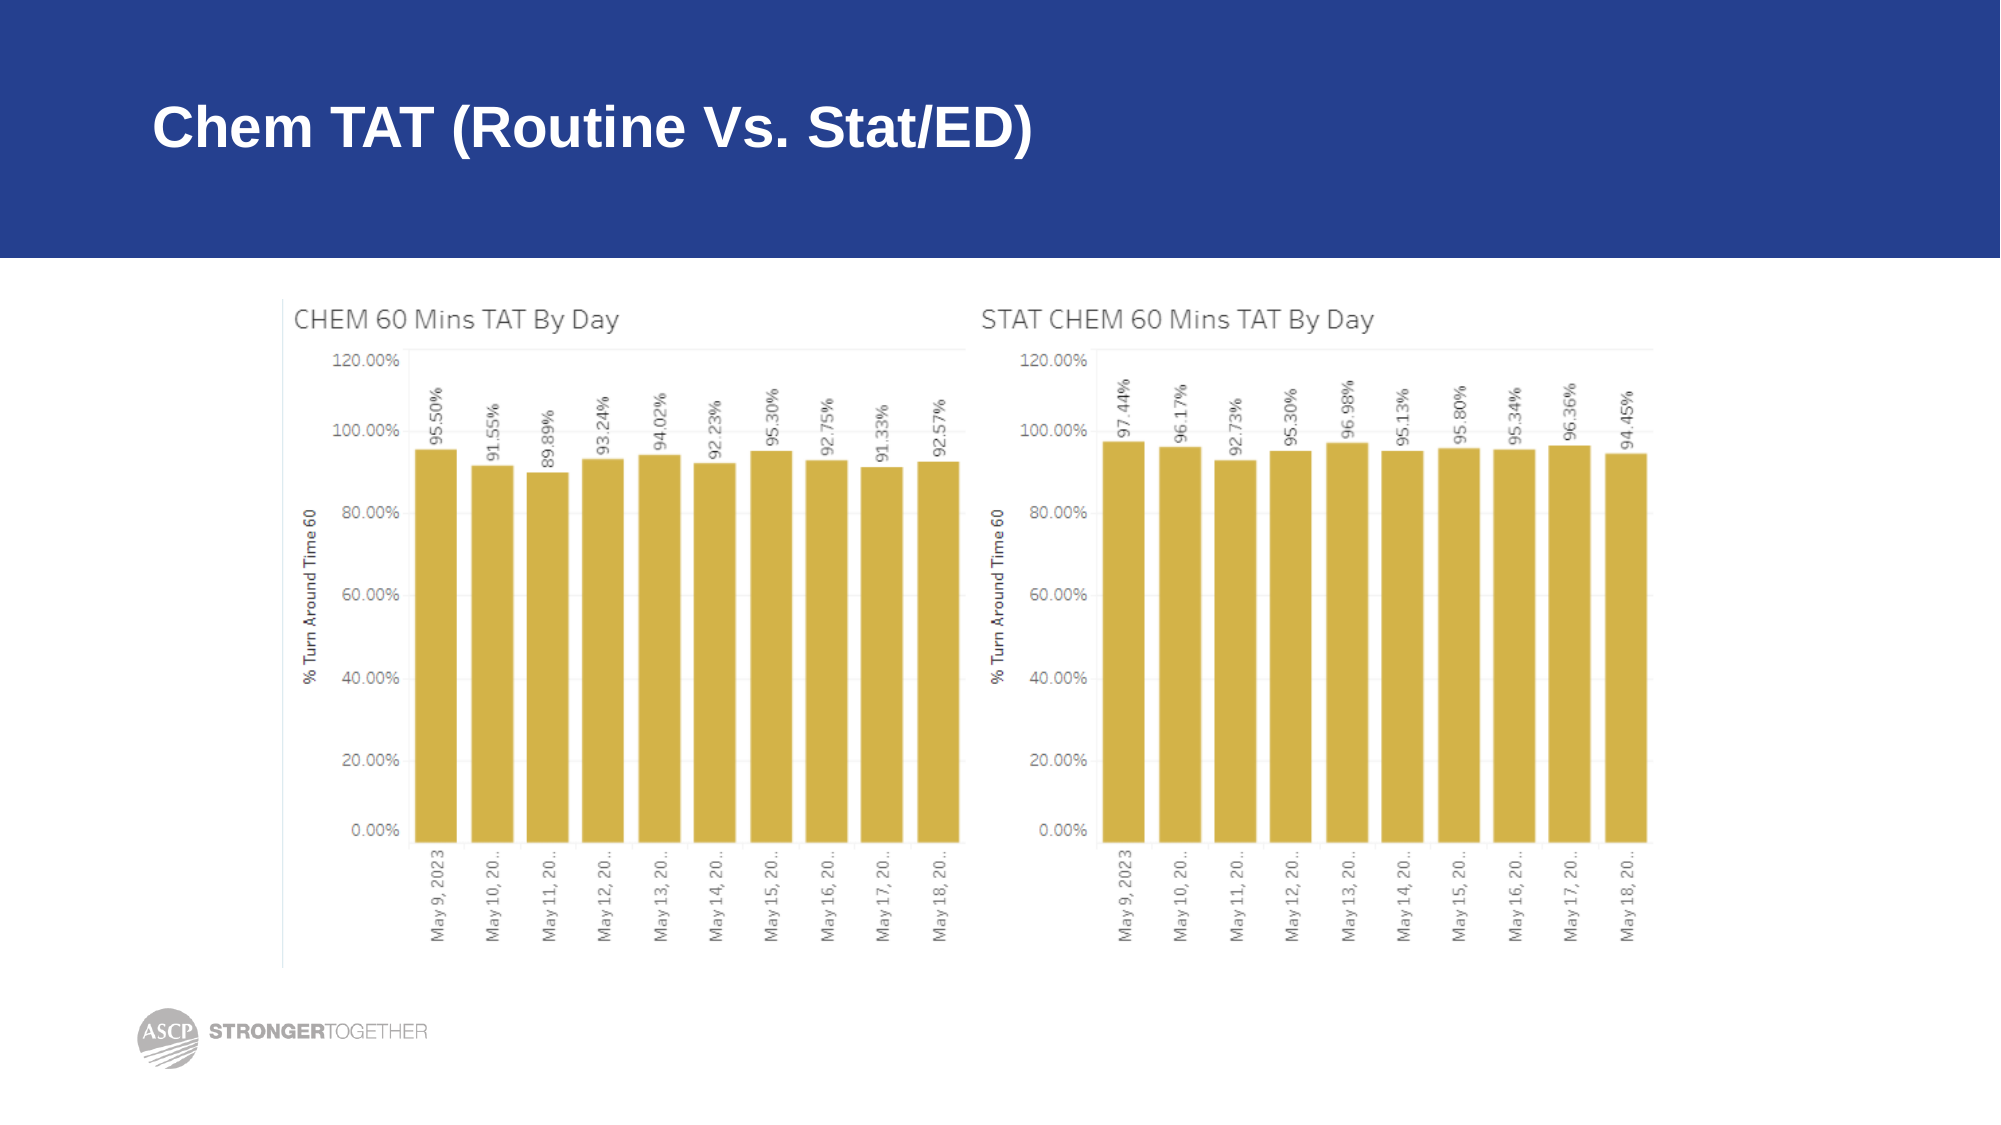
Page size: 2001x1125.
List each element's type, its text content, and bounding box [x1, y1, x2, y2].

picture [137, 1008, 427, 1069]
title Chem TAT (Routine Vs. Stat/ED) [137, 33, 1834, 225]
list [282, 299, 1718, 968]
